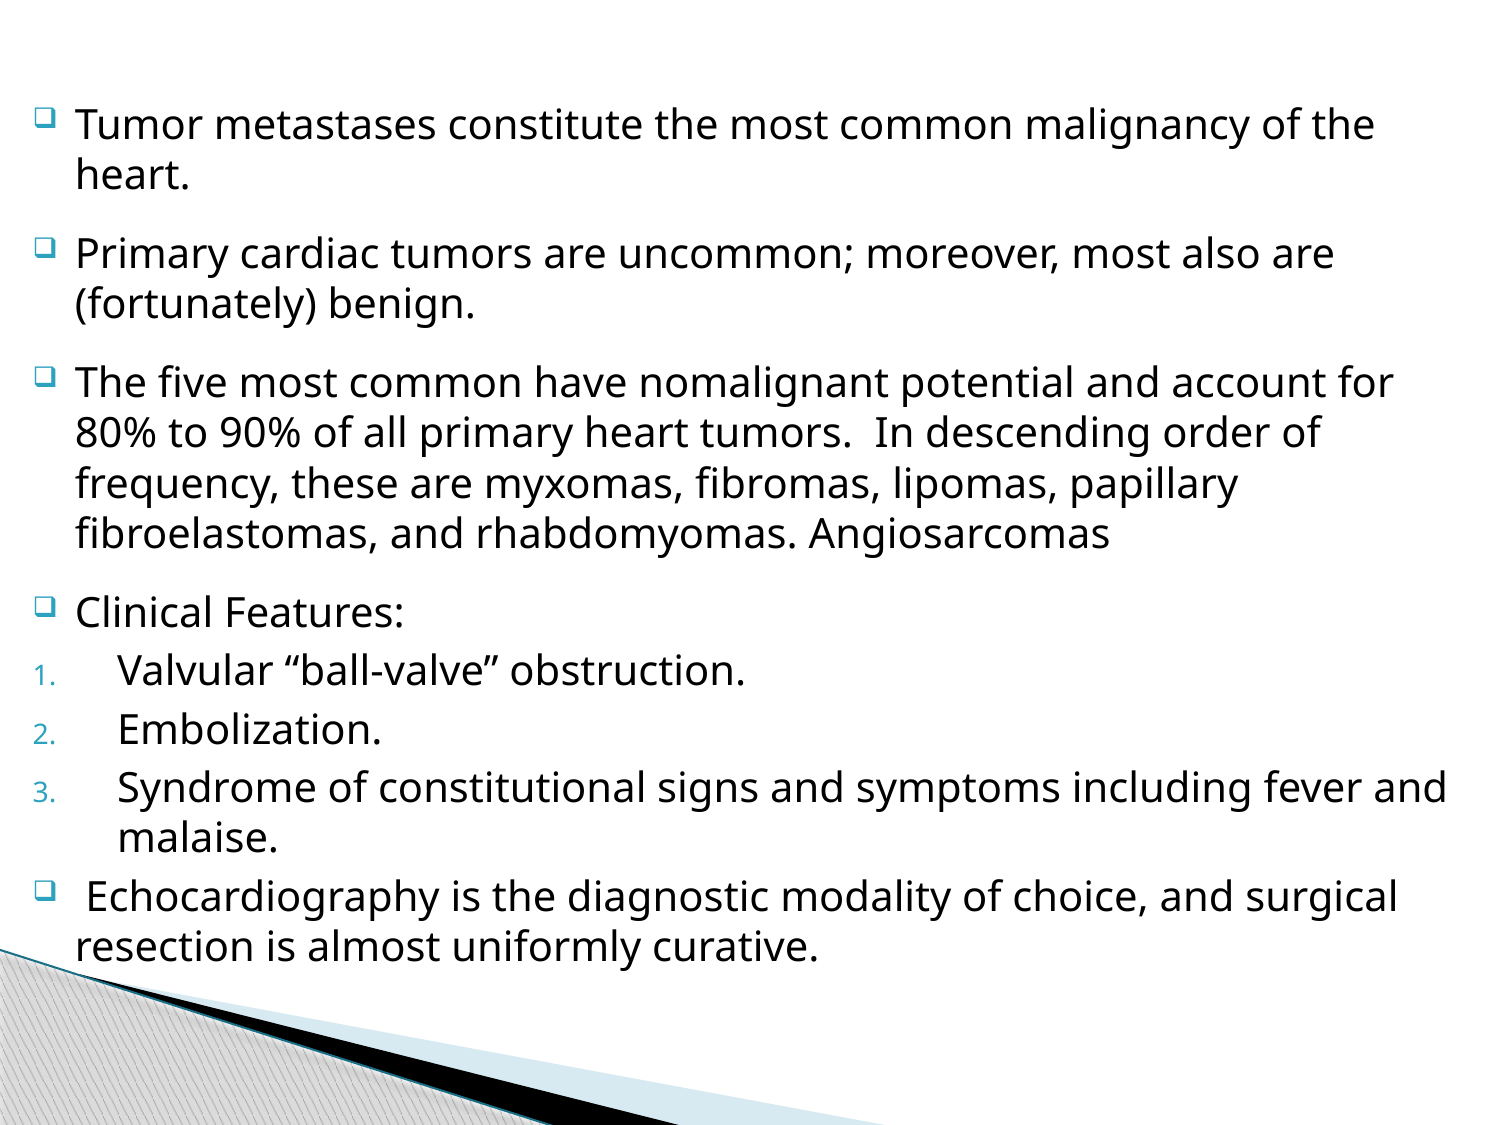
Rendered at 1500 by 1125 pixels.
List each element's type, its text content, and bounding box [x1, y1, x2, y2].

list Tumor metastases constitute the most common malignancy of the heart. Primary cardiac tumors are uncommon; moreover, most also are (fortunately) benign. The five most common have nomalignant potential and account for 80% to 90% of all primary heart tumors. In descending order of frequency, these are myxomas, fibromas, lipomas, papillary fibroelastomas, and rhabdomyomas. Angiosarcomas Clinical Features: Valvular “ball-valve” obstruction. Embolization. Syndrome of constitutional signs and symptoms including fever and malaise. Echocardiography is the diagnostic modality of choice, and surgical resection is almost uniformly curative. [0, 90, 1483, 1000]
